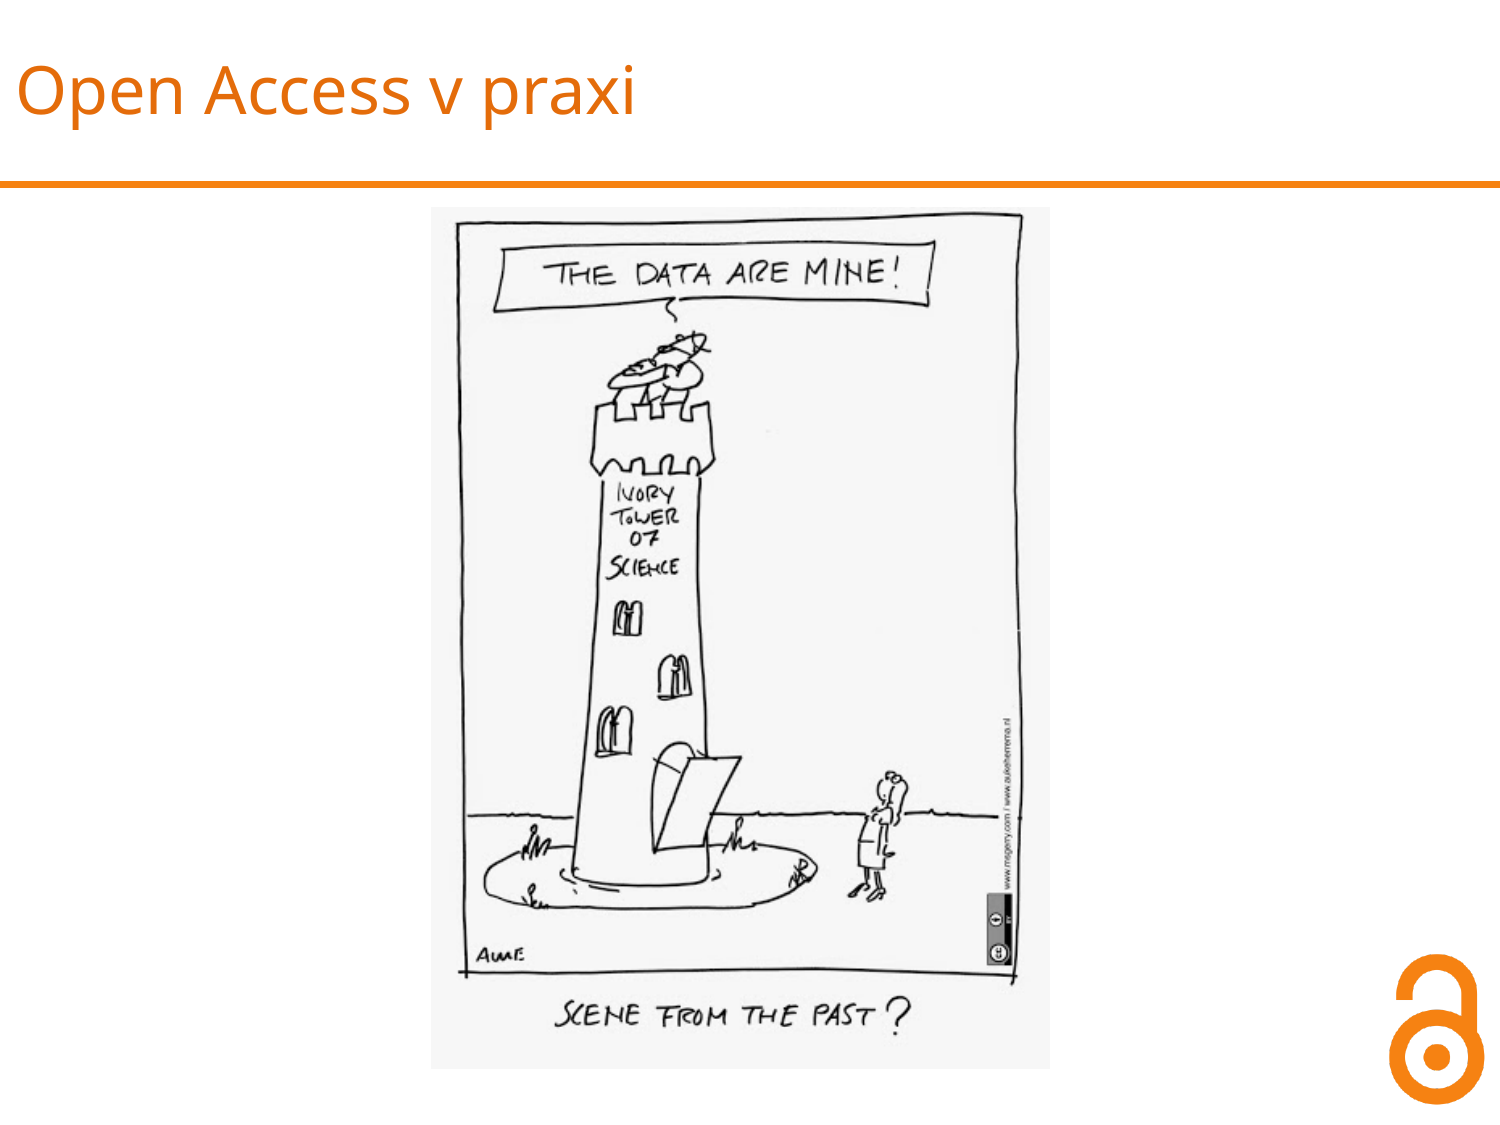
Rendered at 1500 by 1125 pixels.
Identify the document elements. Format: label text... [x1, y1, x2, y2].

title Open Access v praxi [0, 19, 1500, 157]
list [430, 207, 1051, 1069]
picture [1387, 952, 1486, 1106]
